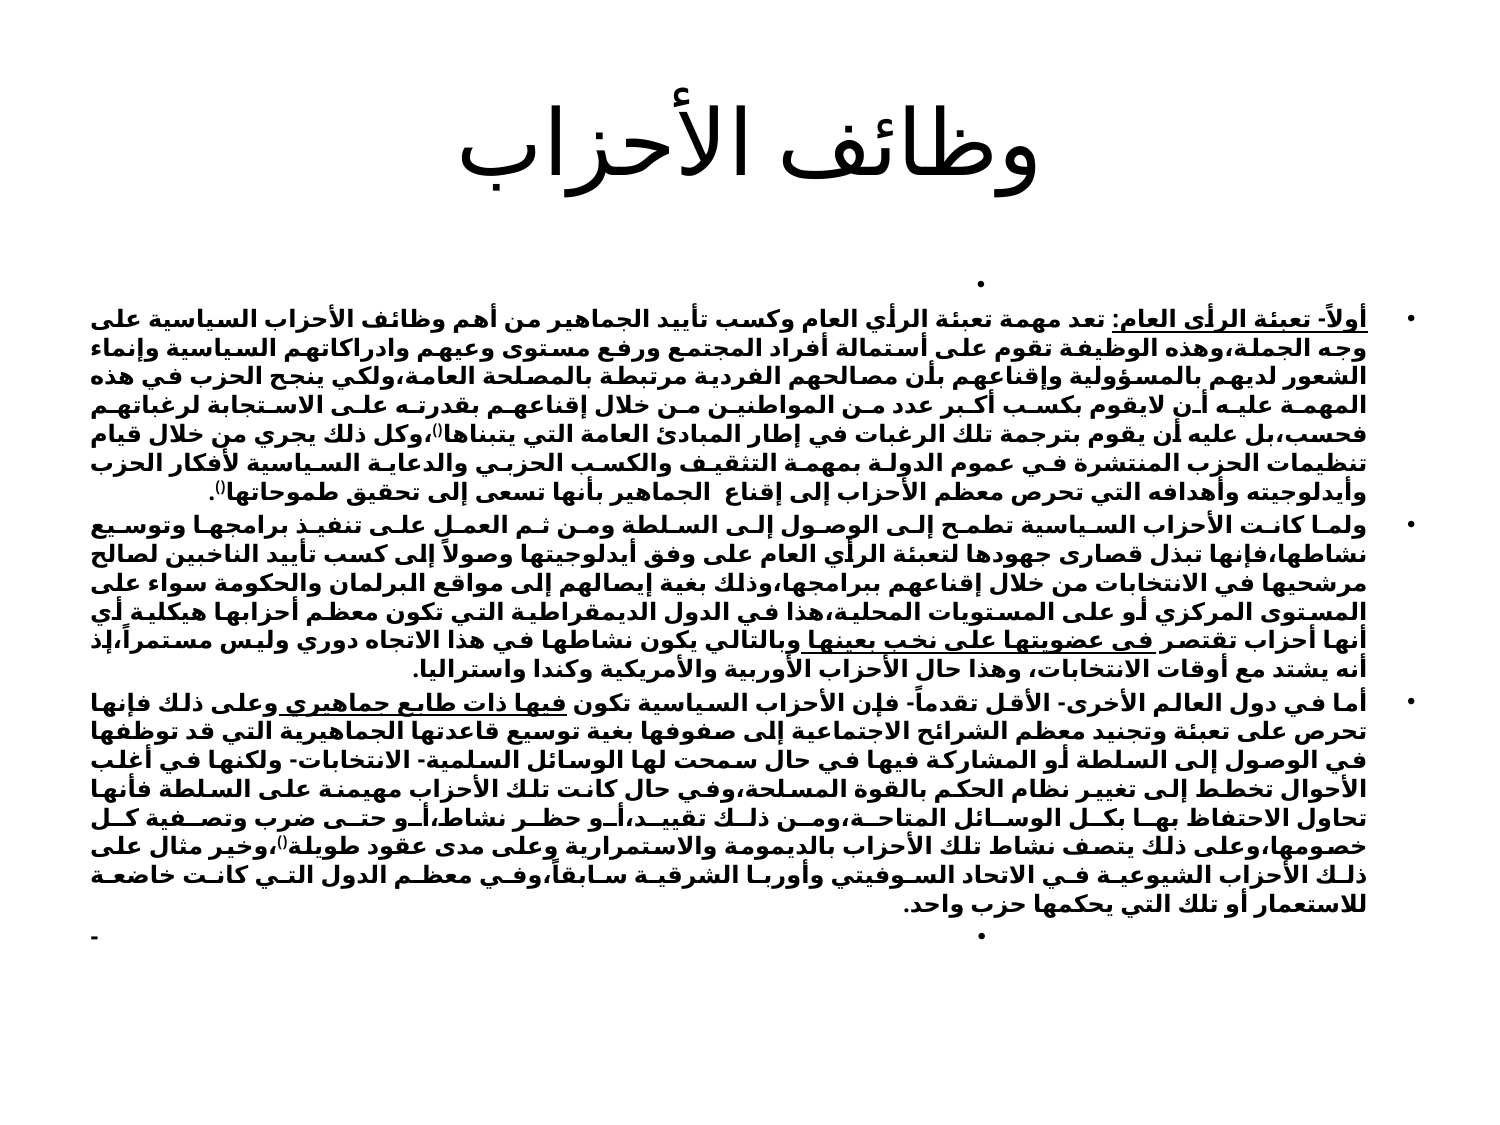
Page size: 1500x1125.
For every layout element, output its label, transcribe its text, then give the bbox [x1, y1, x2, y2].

list أولاً- تعبئة الرأي العام: تعد مهمة تعبئة الرأي العام وكسب تأييد الجماهير من أهم وظائف الأحزاب السياسية على وجه الجملة،وهذه الوظيفة تقوم على أستمالة أفراد المجتمع ورفع مستوى وعيهم وادراكاتهم السياسية وإنماء الشعور لديهم بالمسؤولية وإقناعهم بأن مصالحهم الفردية مرتبطة بالمصلحة العامة،ولكي ينجح الحزب في هذه المهمة عليه أن لايقوم بكسب أكبر عدد من المواطنين من خلال إقناعهم بقدرته على الاستجابة لرغباتهم فحسب،بل عليه أن يقوم بترجمة تلك الرغبات في إطار المبادئ العامة التي يتبناها()،وكل ذلك يجري من خلال قيام تنظيمات الحزب المنتشرة في عموم الدولة بمهمة التثقيف والكسب الحزبي والدعاية السياسية لأفكار الحزب وأيدلوجيته وأهدافه التي تحرص معظم الأحزاب إلى إقناع الجماهير بأنها تسعى إلى تحقيق طموحاتها(). ولما كانت الأحزاب السياسية تطمح إلى الوصول إلى السلطة ومن ثم العمل على تنفيذ برامجها وتوسيع نشاطها،فإنها تبذل قصارى جهودها لتعبئة الرأي العام على وفق أيدلوجيتها وصولاً إلى كسب تأييد الناخبين لصالح مرشحيها في الانتخابات من خلال إقناعهم ببرامجها،وذلك بغية إيصالهم إلى مواقع البرلمان والحكومة سواء على المستوى المركزي أو على المستويات المحلية،هذا في الدول الديمقراطية التي تكون معظم أحزابها هيكلية أي أنها أحزاب تقتصر في عضويتها على نخب بعينها وبالتالي يكون نشاطها في هذا الاتجاه دوري وليس مستمراً،إذ أنه يشتد مع أوقات الانتخابات، وهذا حال الأحزاب الأوربية والأمريكية وكندا واستراليا. أما في دول العالم الأخرى- الأقل تقدماً- فإن الأحزاب السياسية تكون فيها ذات طابع جماهيري وعلى ذلك فإنها تحرص على تعبئة وتجنيد معظم الشرائح الاجتماعية إلى صفوفها بغية توسيع قاعدتها الجماهيرية التي قد توظفها في الوصول إلى السلطة أو المشاركة فيها في حال سمحت لها الوسائل السلمية- الانتخابات- ولكنها في أغلب الأحوال تخطط إلى تغيير نظام الحكم بالقوة المسلحة،وفي حال كانت تلك الأحزاب مهيمنة على السلطة فأنها تحاول الاحتفاظ بها بكل الوسائل المتاحة،ومن ذلك تقييد،أو حظر نشاط،أو حتى ضرب وتصفية كل خصومها،وعلى ذلك يتصف نشاط تلك الأحزاب بالديمومة والاستمرارية وعلى مدى عقود طويلة()،وخير مثال على ذلك الأحزاب الشيوعية في الاتحاد السوفيتي وأوربا الشرقية سابقاً،وفي معظم الدول التي كانت خاضعة للاستعمار أو تلك التي يحكمها حزب واحد. - [75, 262, 1425, 1005]
title وظائف الأحزاب [75, 45, 1425, 233]
